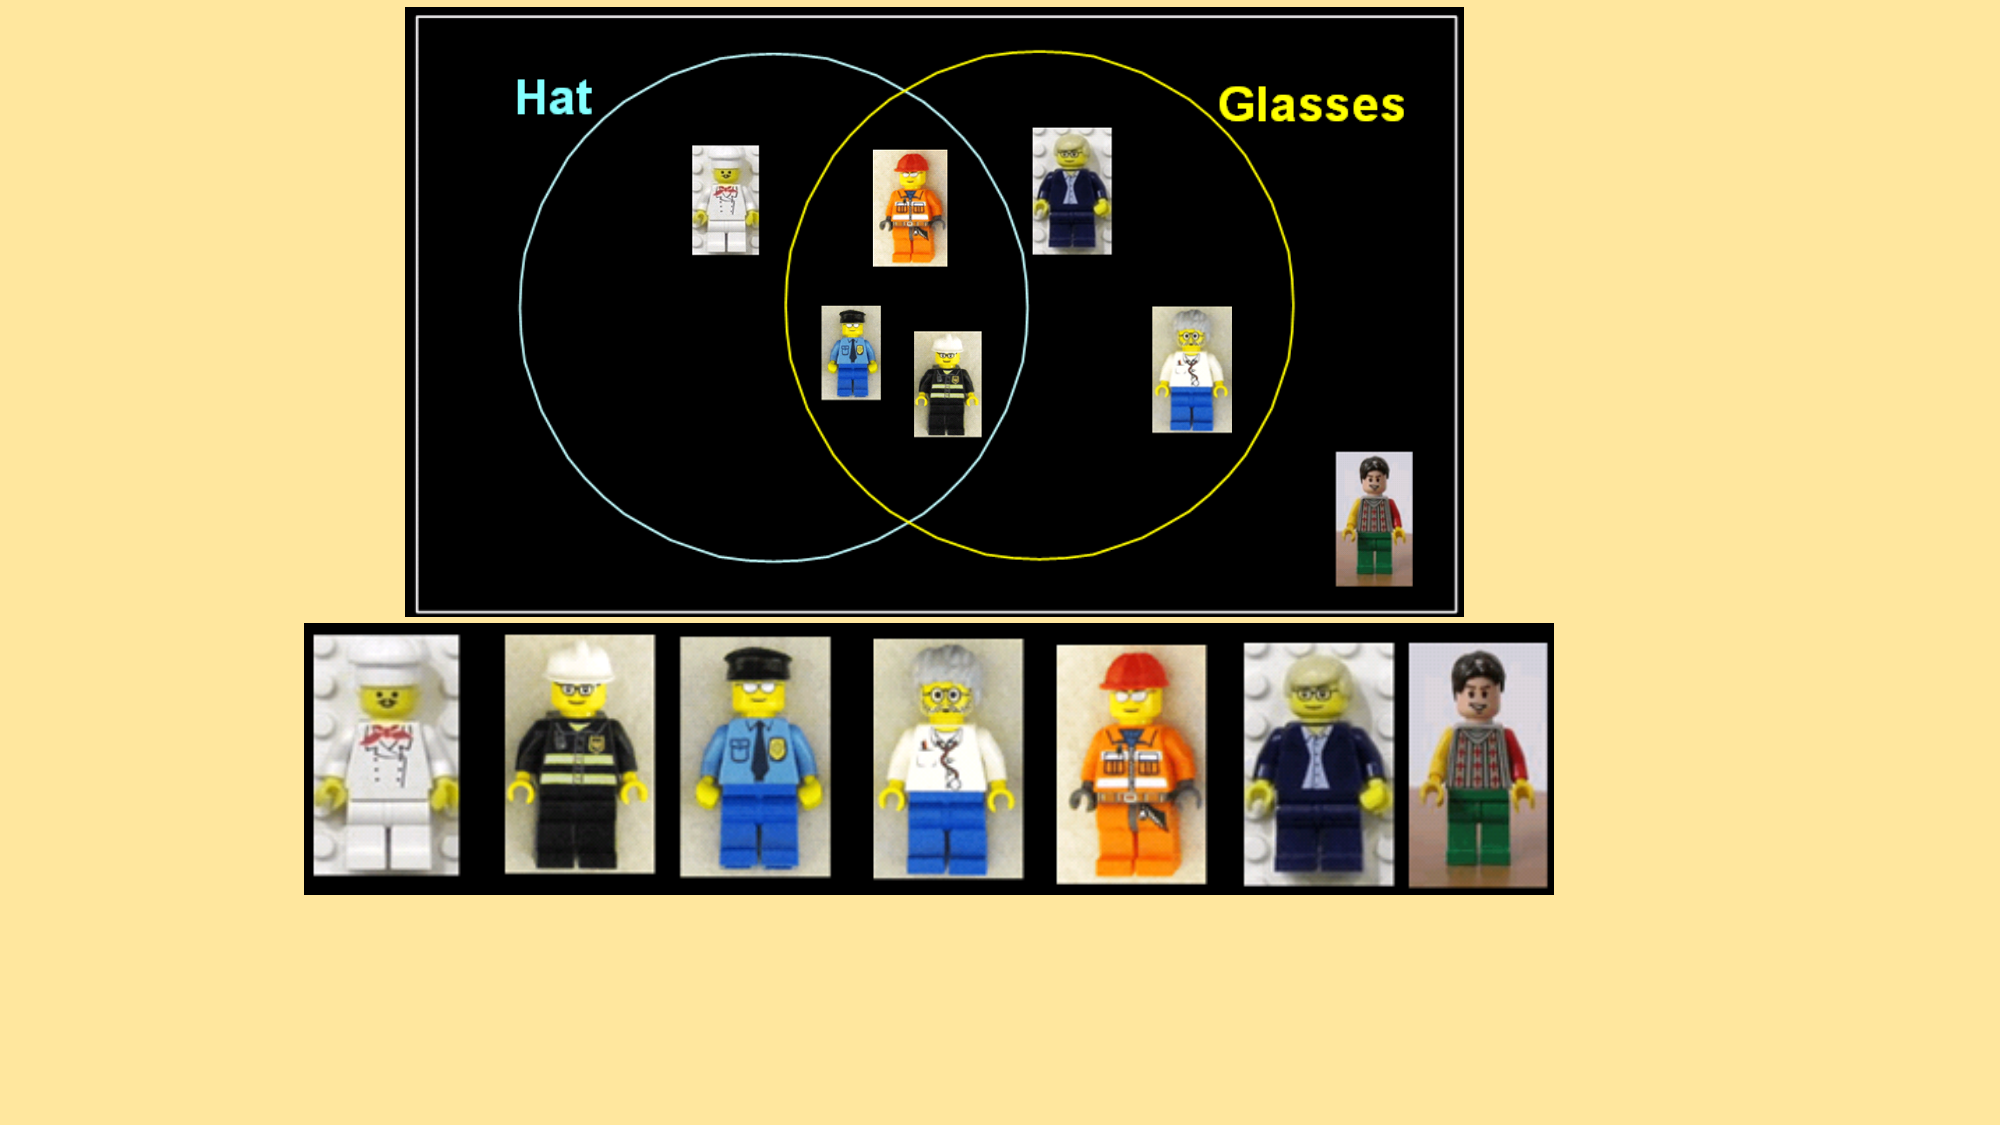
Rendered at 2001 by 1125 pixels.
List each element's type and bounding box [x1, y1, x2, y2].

picture [304, 623, 1554, 895]
picture [405, 7, 1465, 617]
